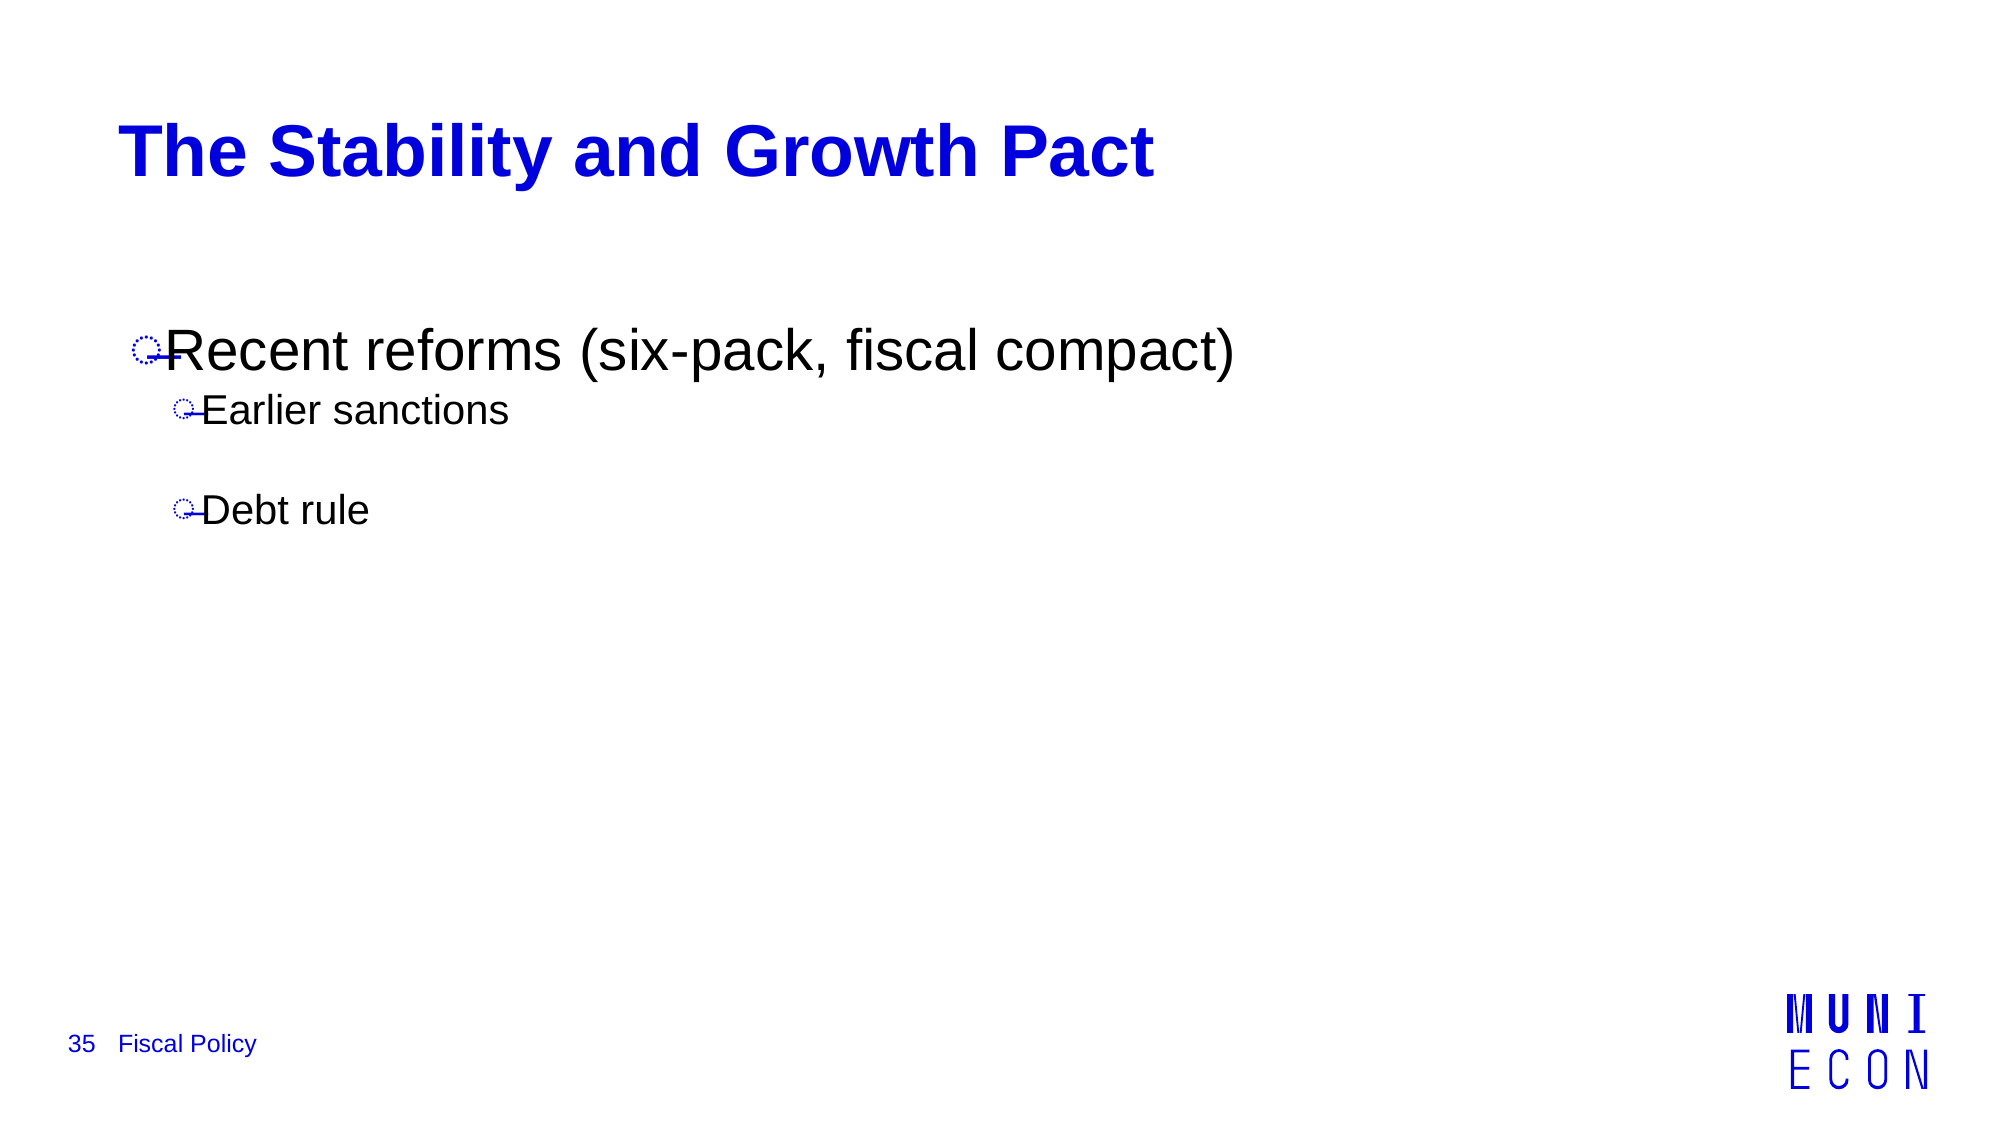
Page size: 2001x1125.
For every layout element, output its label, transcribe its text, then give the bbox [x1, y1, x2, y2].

list Recent reforms (six-pack, ﬁscal compact) Earlier sanctions Debt rule [118, 277, 1883, 988]
title The Stability and Growth Pact [118, 118, 1883, 193]
slide_number 35 [67, 1021, 110, 1063]
footer Fiscal Policy [118, 1021, 1418, 1063]
